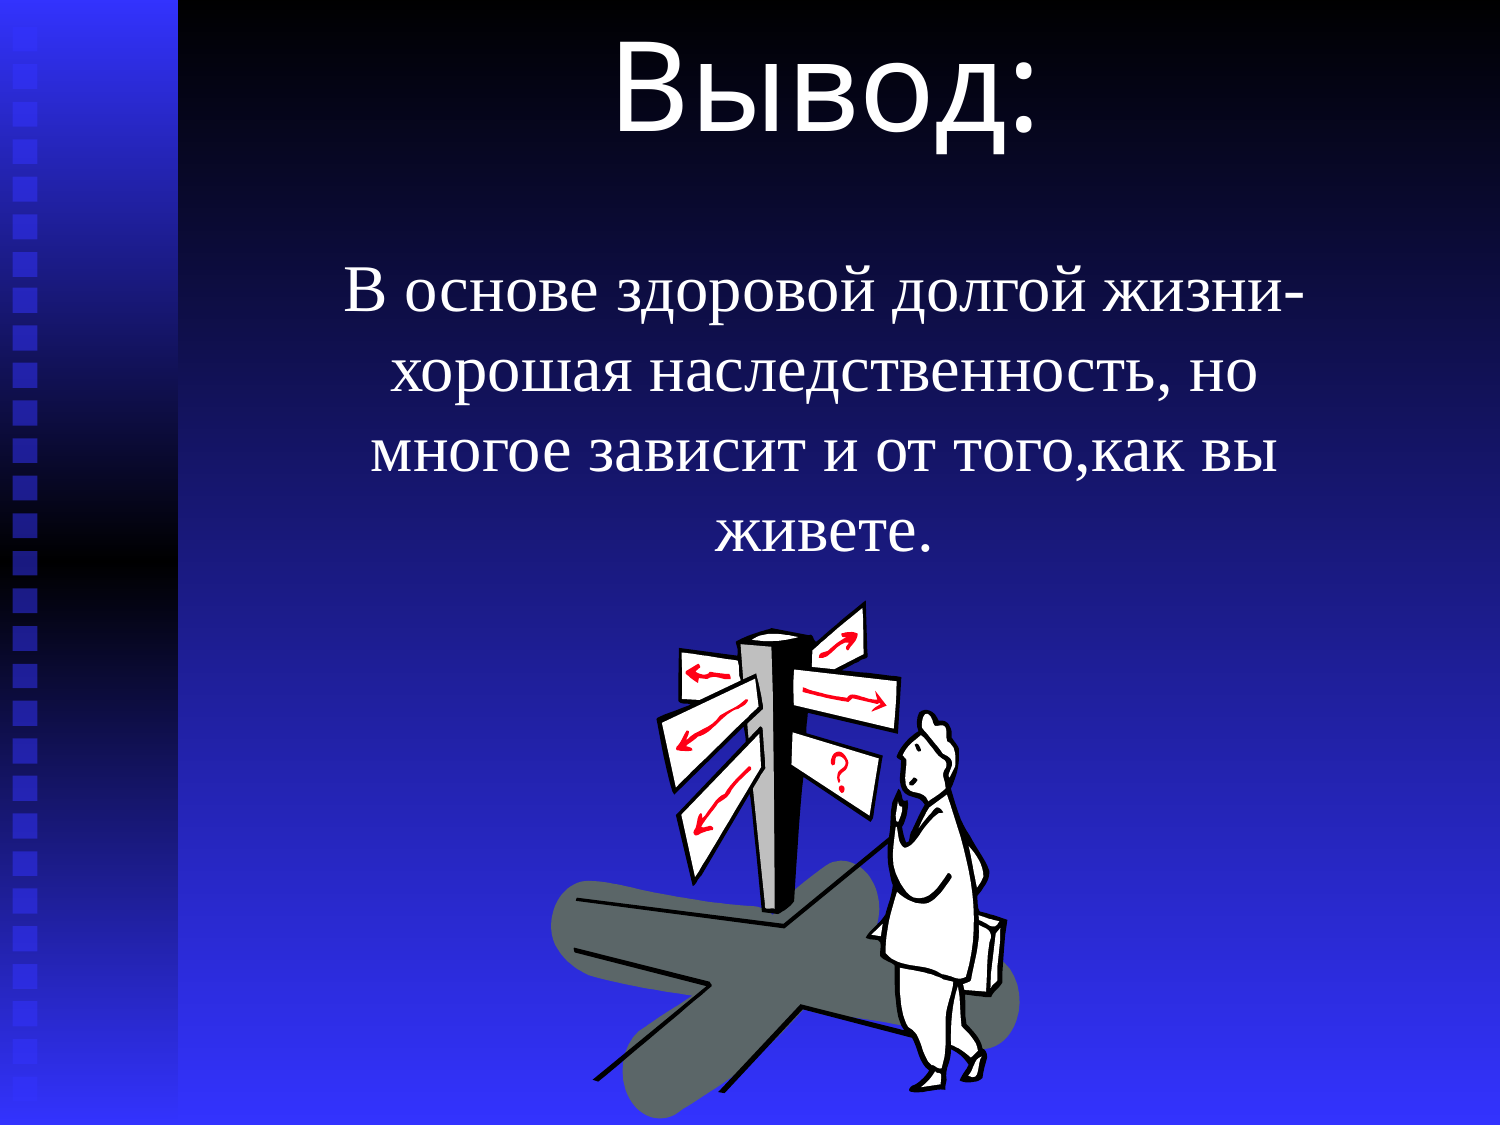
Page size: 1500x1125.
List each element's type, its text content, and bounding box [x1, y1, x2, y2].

title Вывод: [187, 50, 1463, 263]
subtitle В основе здоровой долгой жизни-хорошая наследственность, но многое зависит и от того,как вы живете. [300, 237, 1350, 925]
picture [549, 599, 1025, 1125]
text_box [725, 538, 775, 587]
